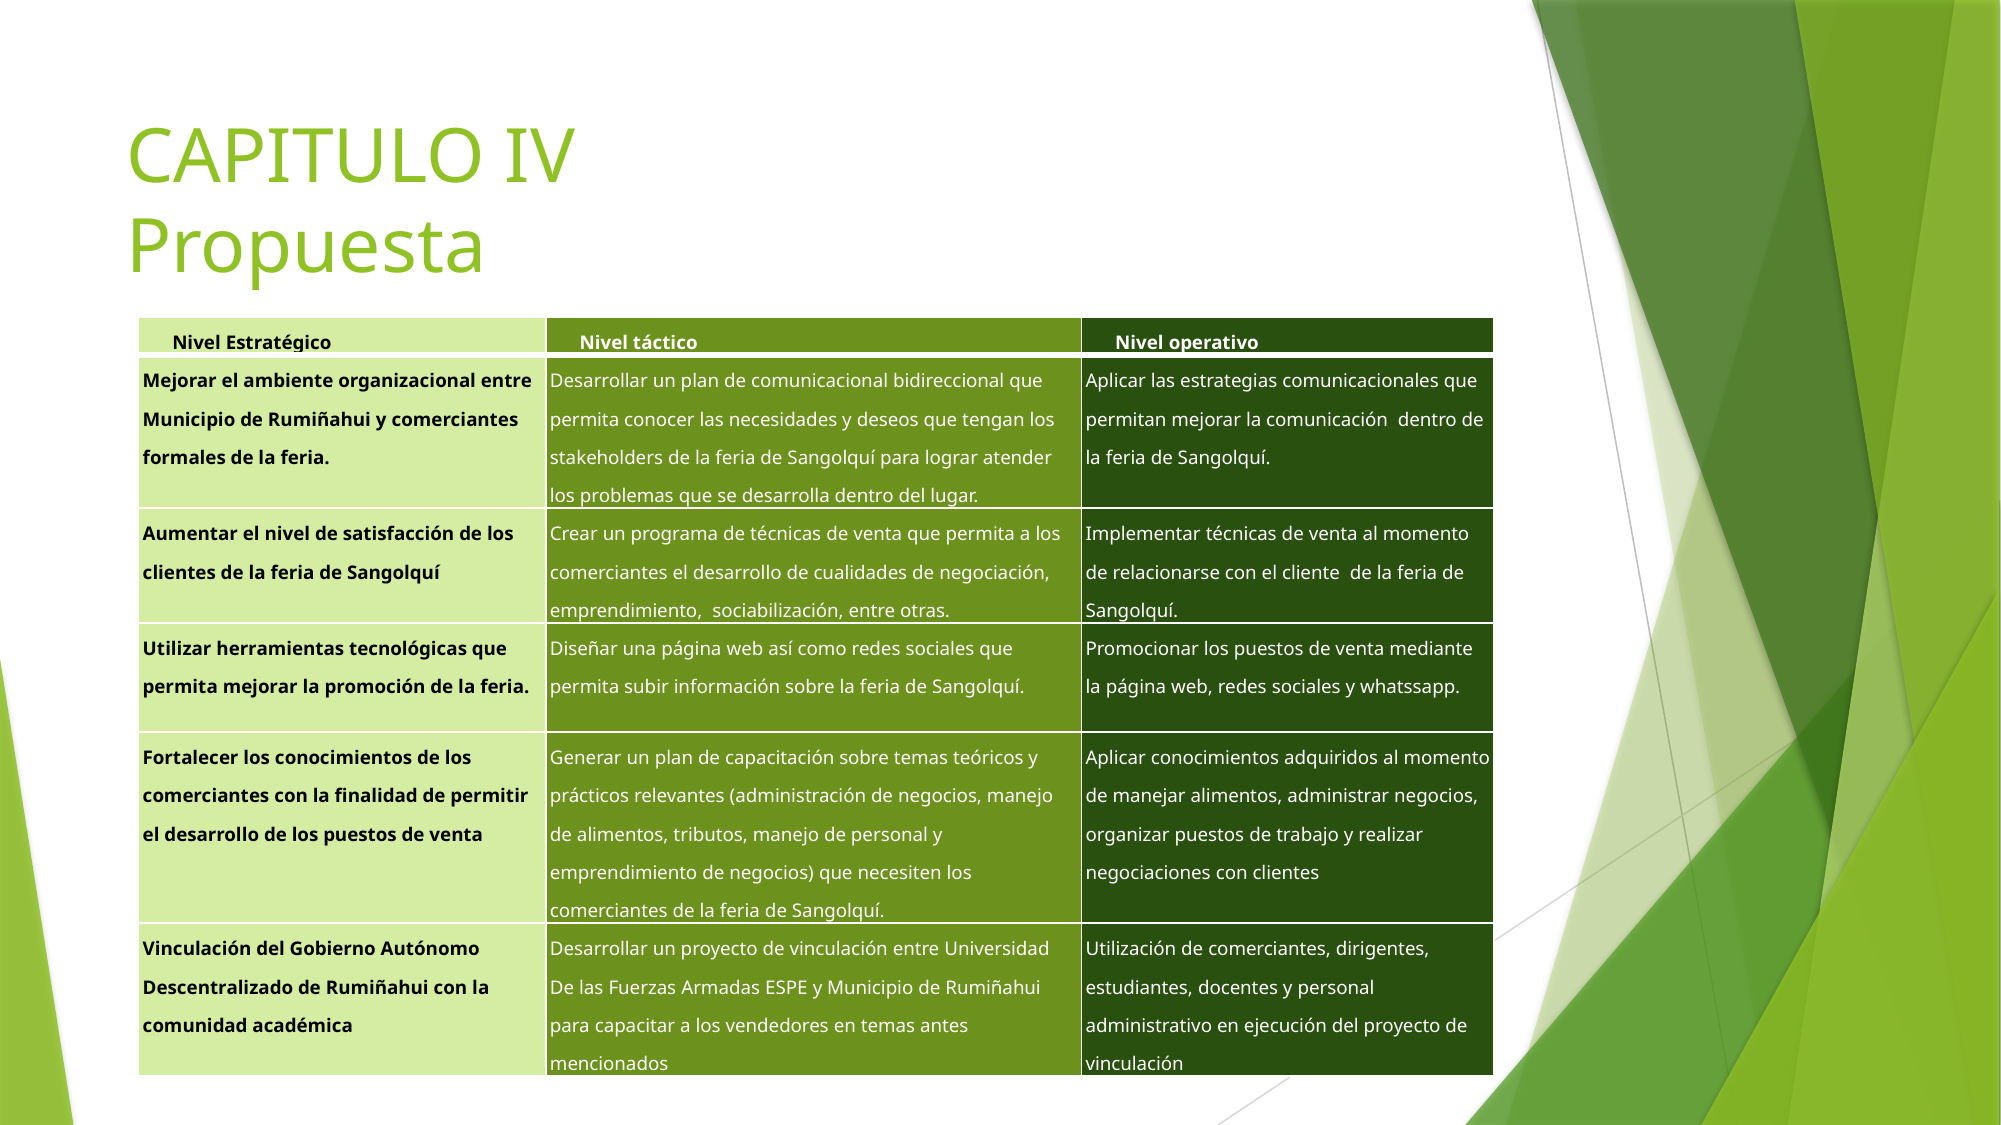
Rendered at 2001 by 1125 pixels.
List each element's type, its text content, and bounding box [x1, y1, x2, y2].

table_cell Aplicar las estrategias comunicacionales que permitan mejorar la comunicación dentro de la feria de Sangolquí. [1082, 358, 1493, 507]
table_cell Utilización de comerciantes, dirigentes, estudiantes, docentes y personal administrativo en ejecución del proyecto de vinculación [1082, 924, 1493, 1075]
table_cell Crear un programa de técnicas de venta que permita a los comerciantes el desarrollo de cualidades de negociación, emprendimiento, sociabilización, entre otras. [547, 509, 1081, 622]
table_cell Fortalecer los conocimientos de los comerciantes con la finalidad de permitir el desarrollo de los puestos de venta [139, 733, 545, 922]
table_cell Aumentar el nivel de satisfacción de los clientes de la feria de Sangolquí [139, 509, 545, 622]
table_cell Mejorar el ambiente organizacional entre Municipio de Rumiñahui y comerciantes formales de la feria. [139, 358, 545, 507]
table_cell Utilizar herramientas tecnológicas que permita mejorar la promoción de la feria. [139, 624, 545, 731]
table_header Nivel Estratégico [139, 318, 545, 352]
table_cell Diseñar una página web así como redes sociales que permita subir información sobre la feria de Sangolquí. [547, 624, 1081, 731]
table_cell Desarrollar un plan de comunicacional bidireccional que permita conocer las necesidades y deseos que tengan los stakeholders de la feria de Sangolquí para lograr atender los problemas que se desarrolla dentro del lugar. [547, 358, 1081, 507]
table_header Nivel operativo [1082, 318, 1493, 352]
table_cell Generar un plan de capacitación sobre temas teóricos y prácticos relevantes (administración de negocios, manejo de alimentos, tributos, manejo de personal y emprendimiento de negocios) que necesiten los comerciantes de la feria de Sangolquí. [547, 733, 1081, 922]
table_cell Implementar técnicas de venta al momento de relacionarse con el cliente de la feria de Sangolquí. [1082, 509, 1493, 622]
table_cell Aplicar conocimientos adquiridos al momento de manejar alimentos, administrar negocios, organizar puestos de trabajo y realizar negociaciones con clientes [1082, 733, 1493, 922]
table_cell Promocionar los puestos de venta mediante la página web, redes sociales y whatssapp. [1082, 624, 1493, 731]
table_cell Vinculación del Gobierno Autónomo Descentralizado de Rumiñahui con la comunidad académica [139, 924, 545, 1075]
title CAPITULO IV Propuesta [111, 99, 1522, 317]
table_header Nivel táctico [547, 318, 1081, 352]
table_cell Desarrollar un proyecto de vinculación entre Universidad De las Fuerzas Armadas ESPE y Municipio de Rumiñahui para capacitar a los vendedores en temas antes mencionados [547, 924, 1081, 1075]
